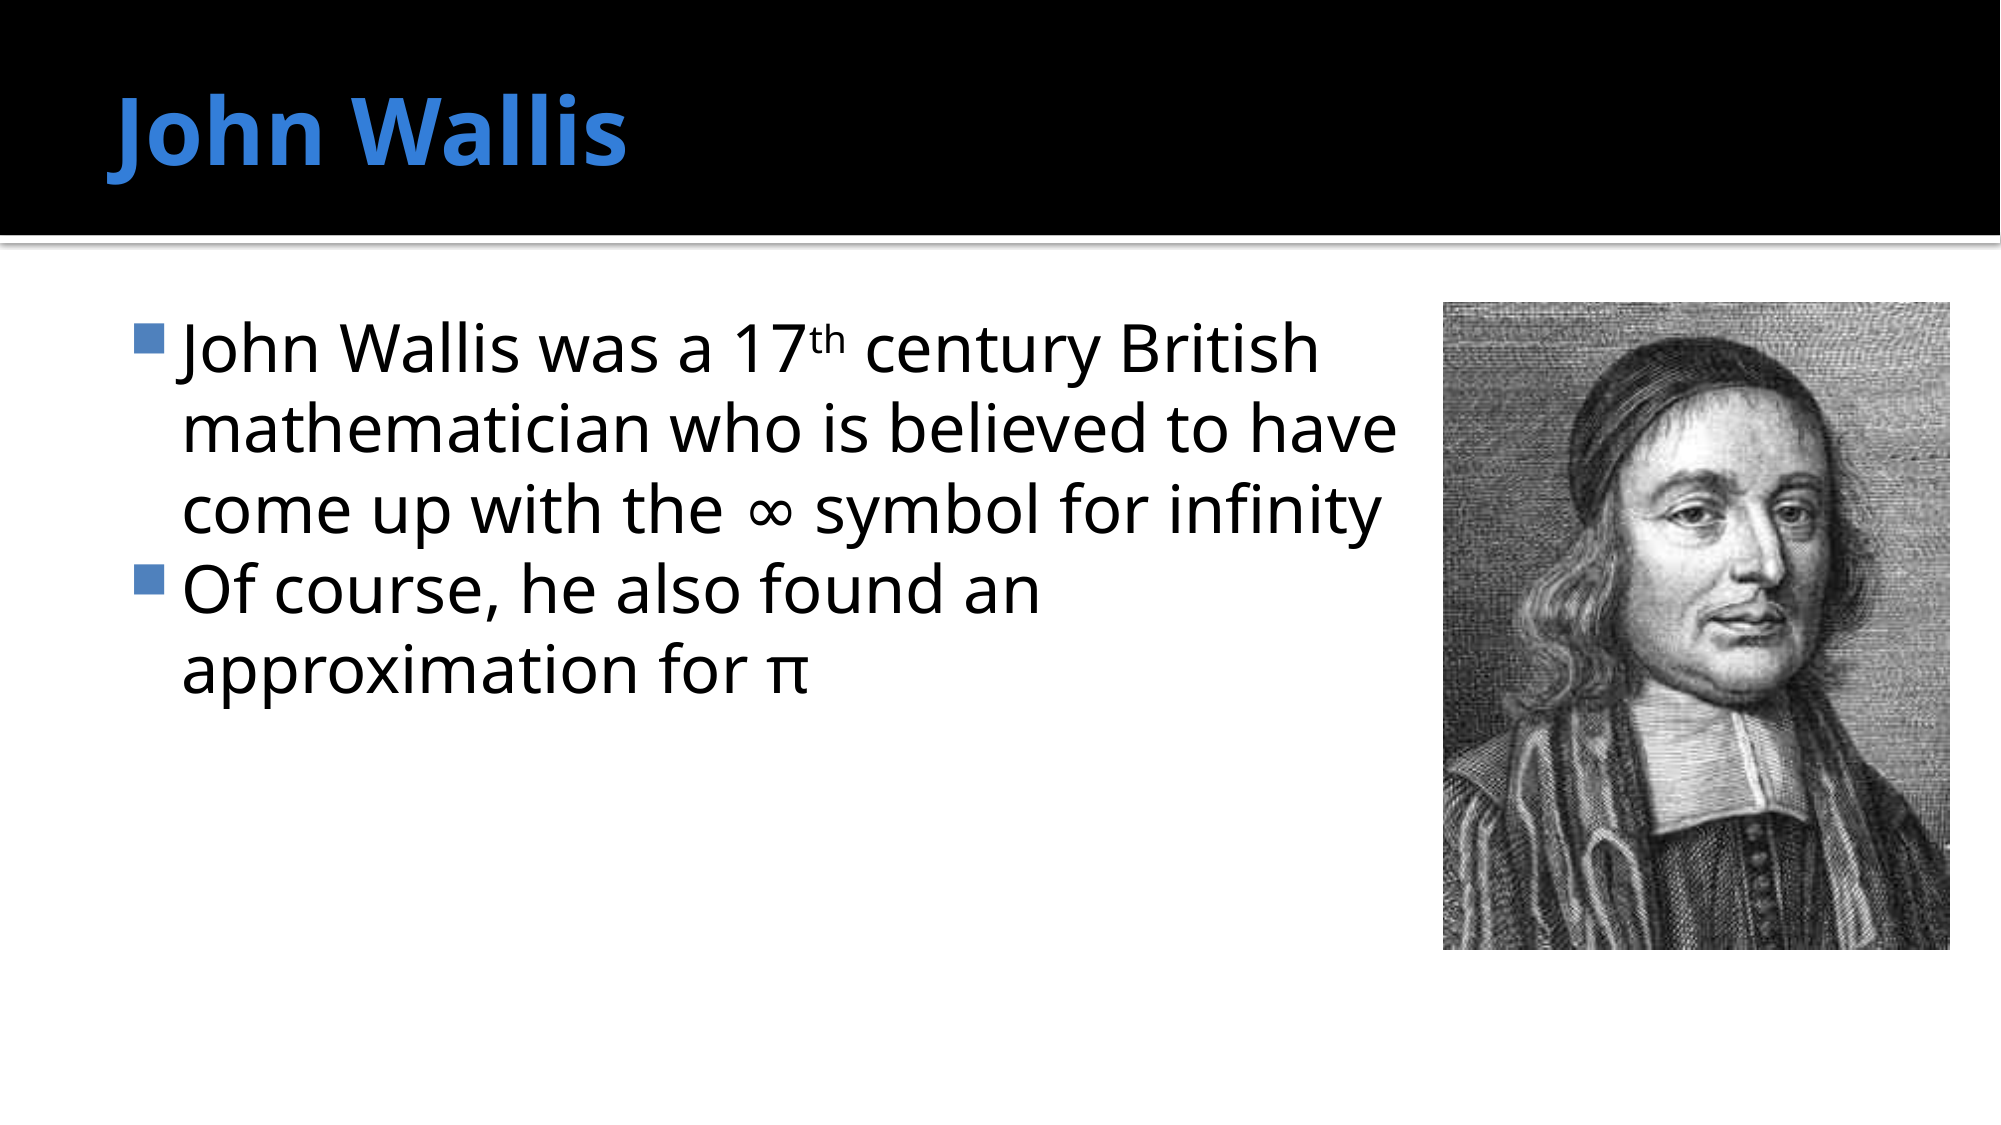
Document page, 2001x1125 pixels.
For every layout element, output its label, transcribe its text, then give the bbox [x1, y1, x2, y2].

picture [1442, 301, 1951, 951]
title John Wallis [99, 25, 1900, 231]
